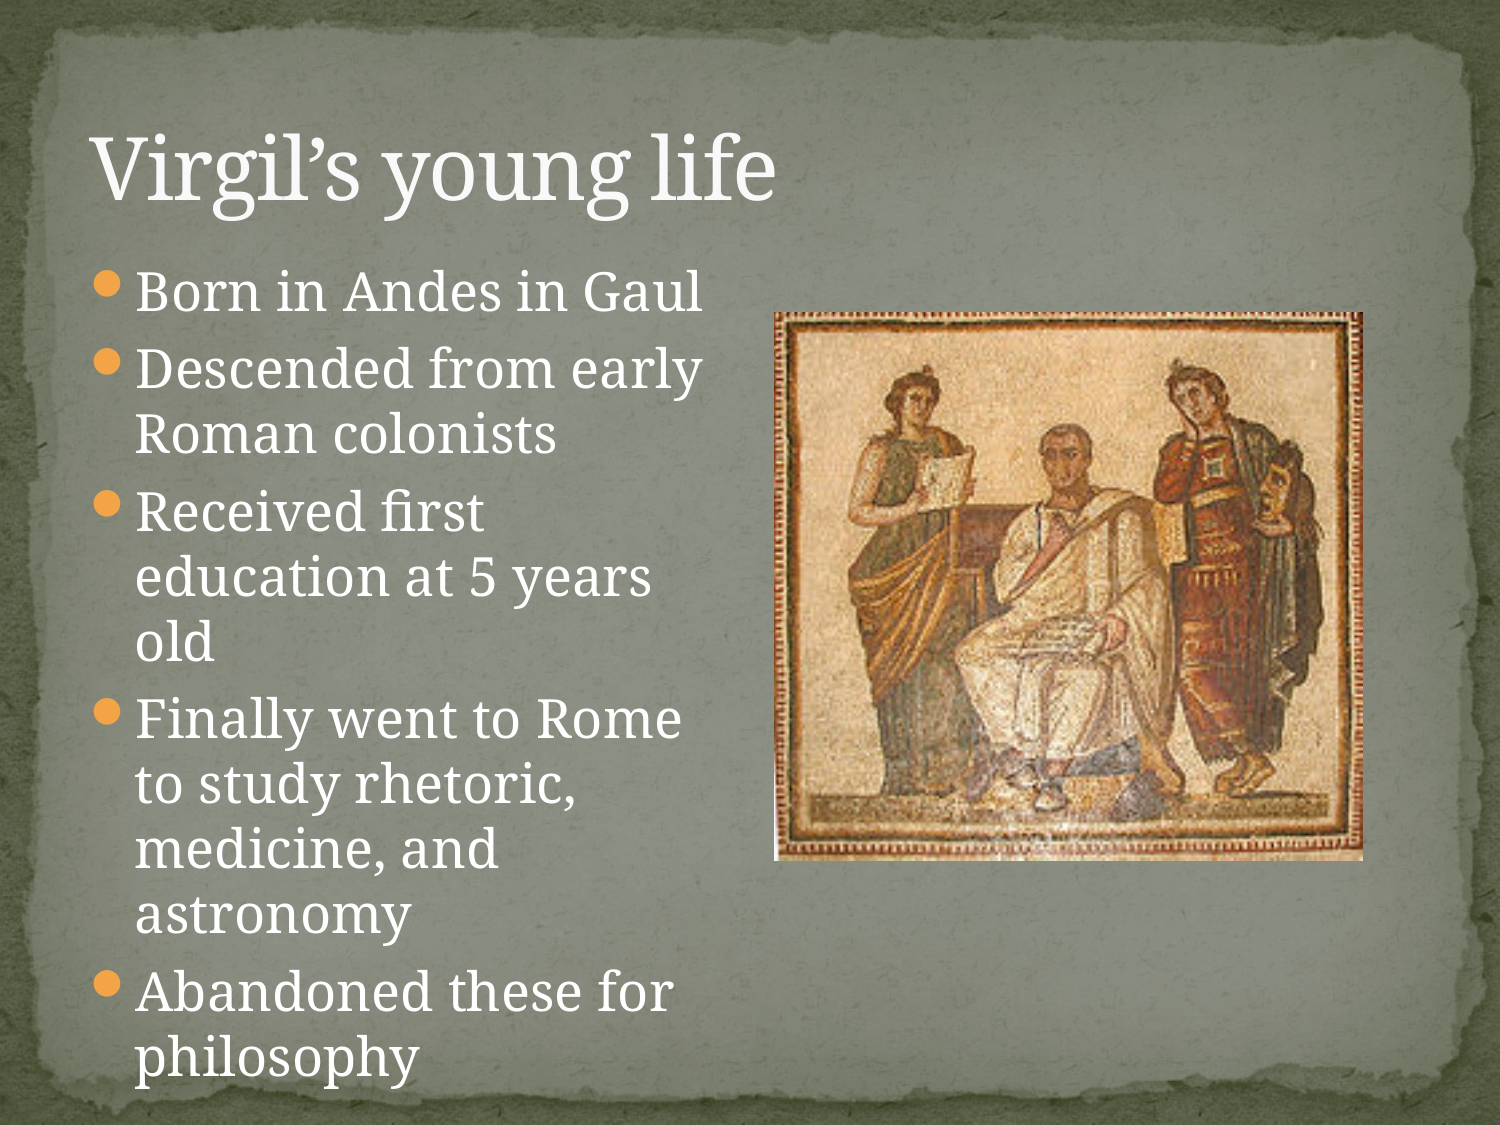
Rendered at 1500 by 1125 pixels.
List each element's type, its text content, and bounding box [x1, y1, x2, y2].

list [777, 315, 1362, 860]
list Born in Andes in Gaul Descended from early Roman colonists Received first education at 5 years old Finally went to Rome to study rhetoric, medicine, and astronomy Abandoned these for philosophy [75, 249, 741, 1000]
title Virgil’s young life [74, 24, 1425, 225]
